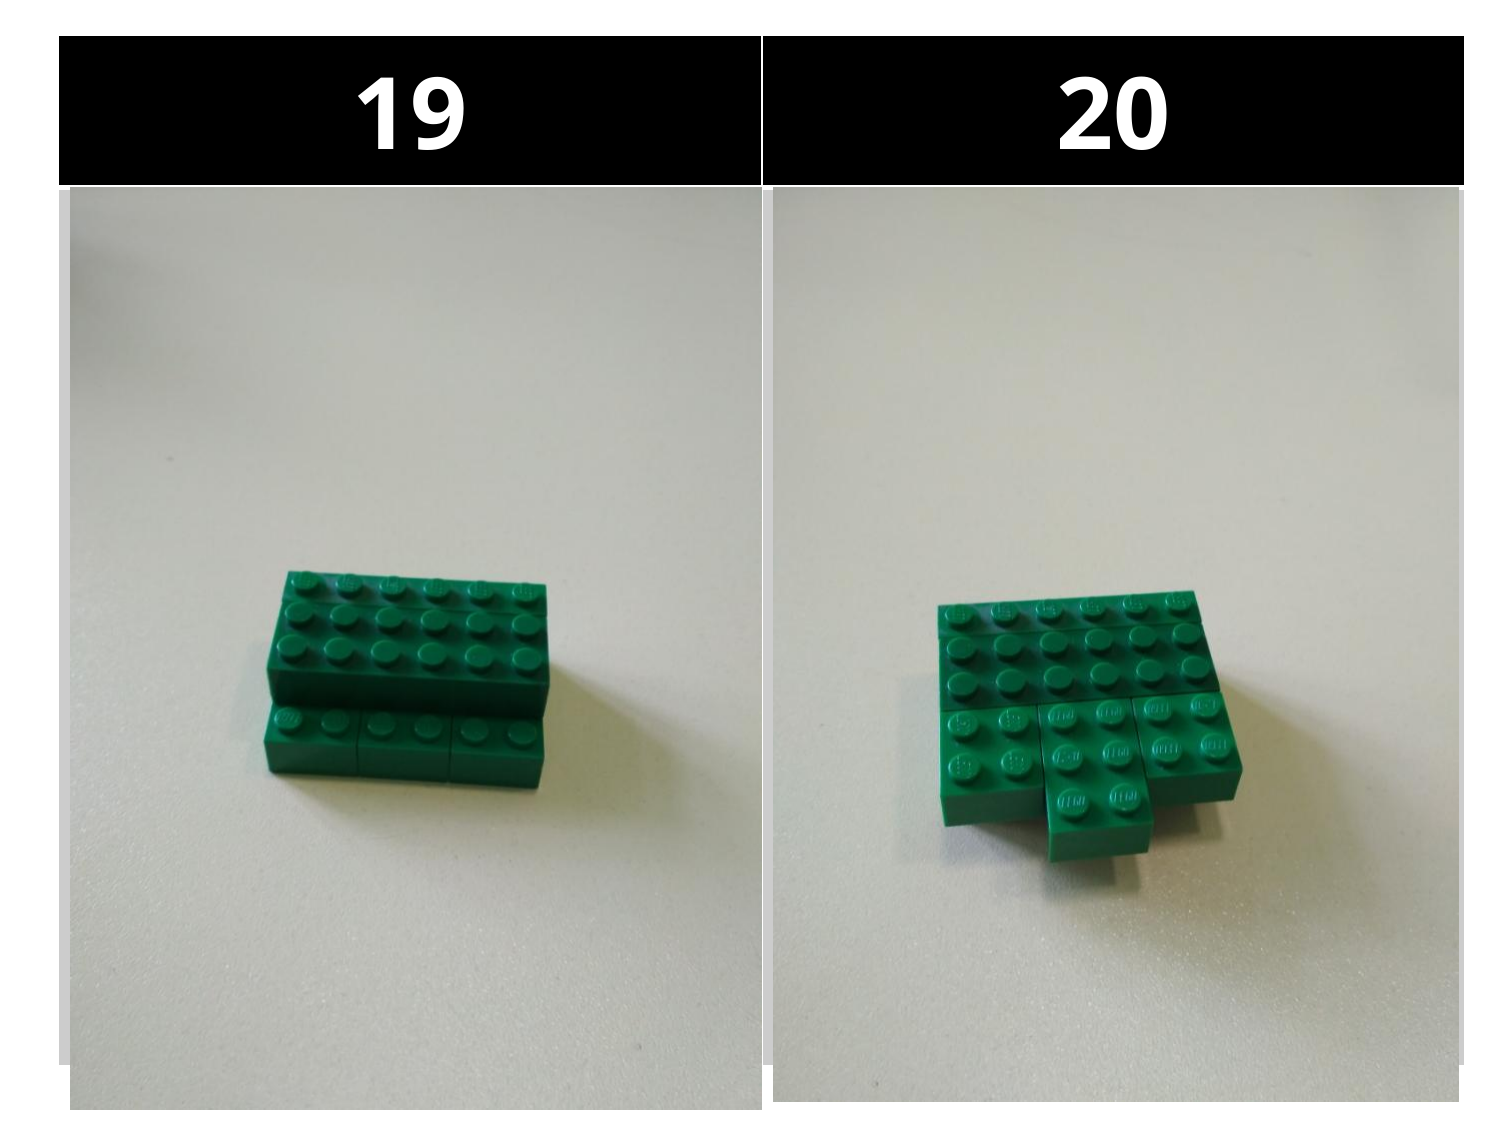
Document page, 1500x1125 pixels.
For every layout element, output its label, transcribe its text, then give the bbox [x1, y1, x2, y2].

table_header 19 [59, 36, 761, 185]
table_cell [59, 190, 66, 1065]
picture [70, 187, 762, 1110]
picture [773, 187, 1459, 1102]
table_header 20 [763, 36, 1464, 185]
